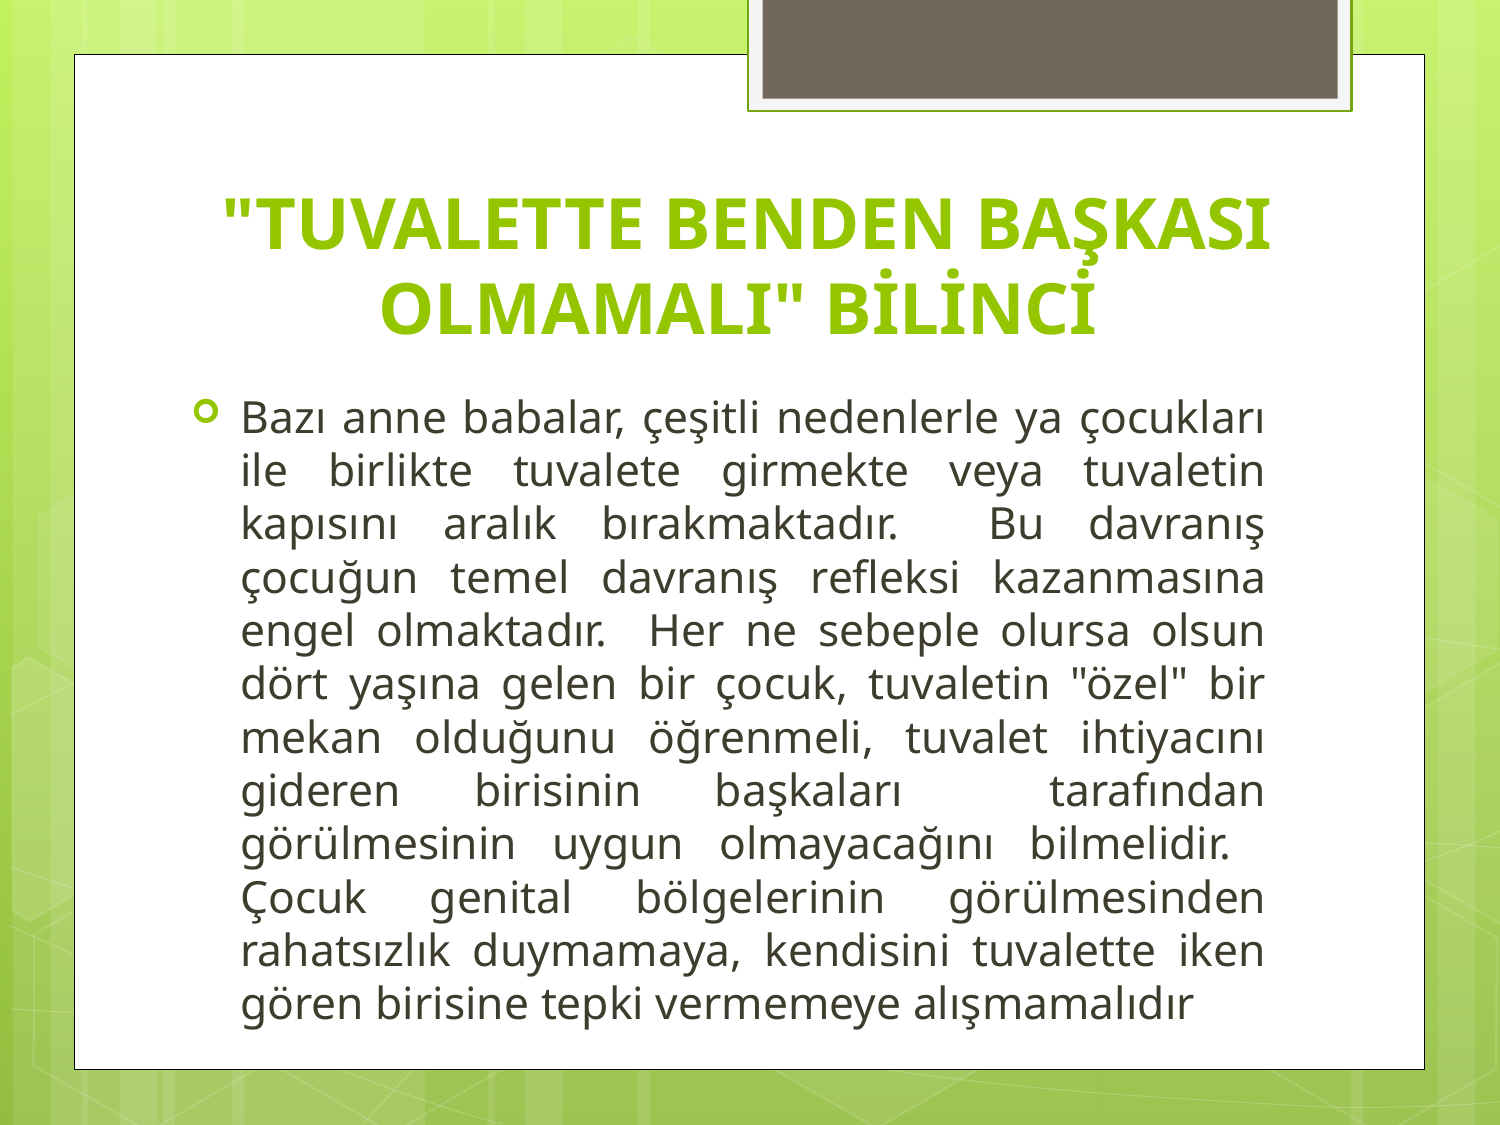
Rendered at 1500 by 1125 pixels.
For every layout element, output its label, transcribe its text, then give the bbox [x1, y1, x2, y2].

title "TUVALETTE BENDEN BAŞKASI OLMAMALI" BİLİNCİ [171, 168, 1324, 357]
list Bazı anne babalar, çeşitli nedenlerle ya çocukları ile birlikte tuvalete girmekte veya tuvaletin kapısını aralık bırakmaktadır. Bu davranış çocuğun temel davranış refleksi kazanmasına engel olmaktadır. Her ne sebeple olursa olsun dört yaşına gelen bir çocuk, tuvaletin "özel" bir mekan olduğunu öğrenmeli, tuvalet ihtiyacını gideren birisinin başkaları tarafından görülmesinin uygun olmayacağını bilmelidir. Çocuk genital bölgelerinin görülmesinden rahatsızlık duymamaya, kendisini tuvalette iken gören birisine tepki vermemeye alışmamalıdır [171, 381, 1283, 1047]
